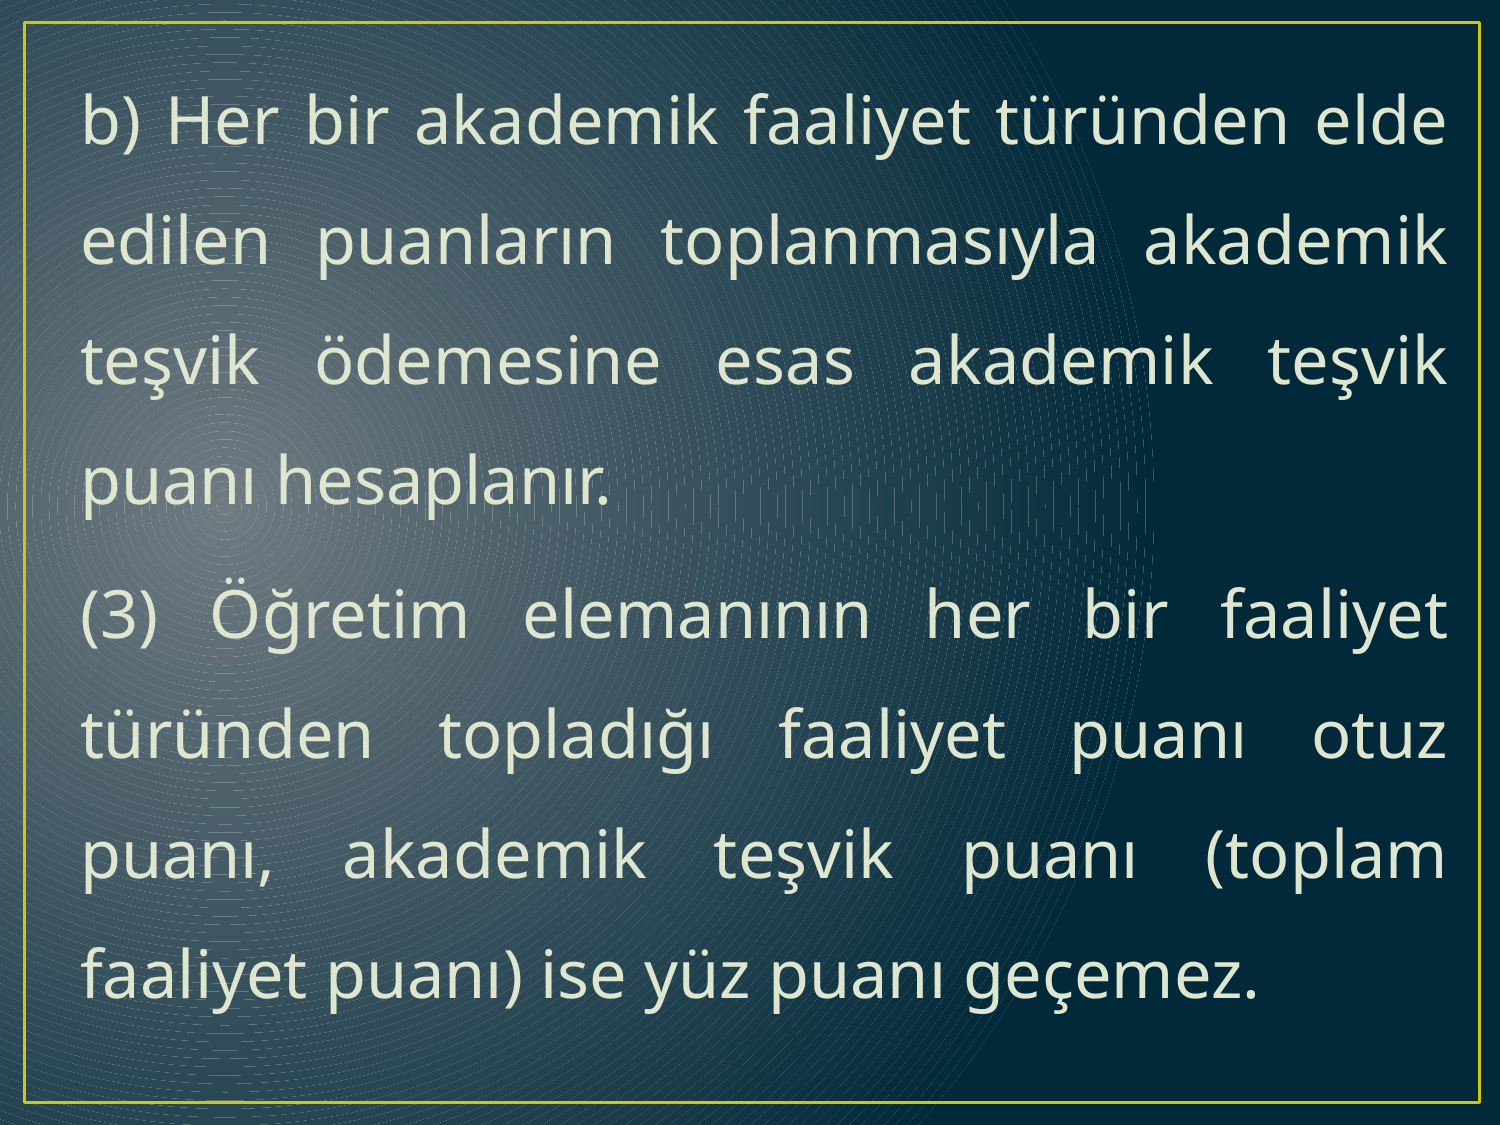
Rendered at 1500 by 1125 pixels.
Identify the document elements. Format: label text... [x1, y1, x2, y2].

list b) Her bir akademik faaliyet türünden elde edilen puanların toplanmasıyla akademik teşvik ödemesine esas akademik teşvik puanı hesaplanır. (3) Öğretim elemanının her bir faaliyet türünden topladığı faaliyet puanı otuz puanı, akademik teşvik puanı (toplam faaliyet puanı) ise yüz puanı geçemez. [64, 30, 1465, 1090]
